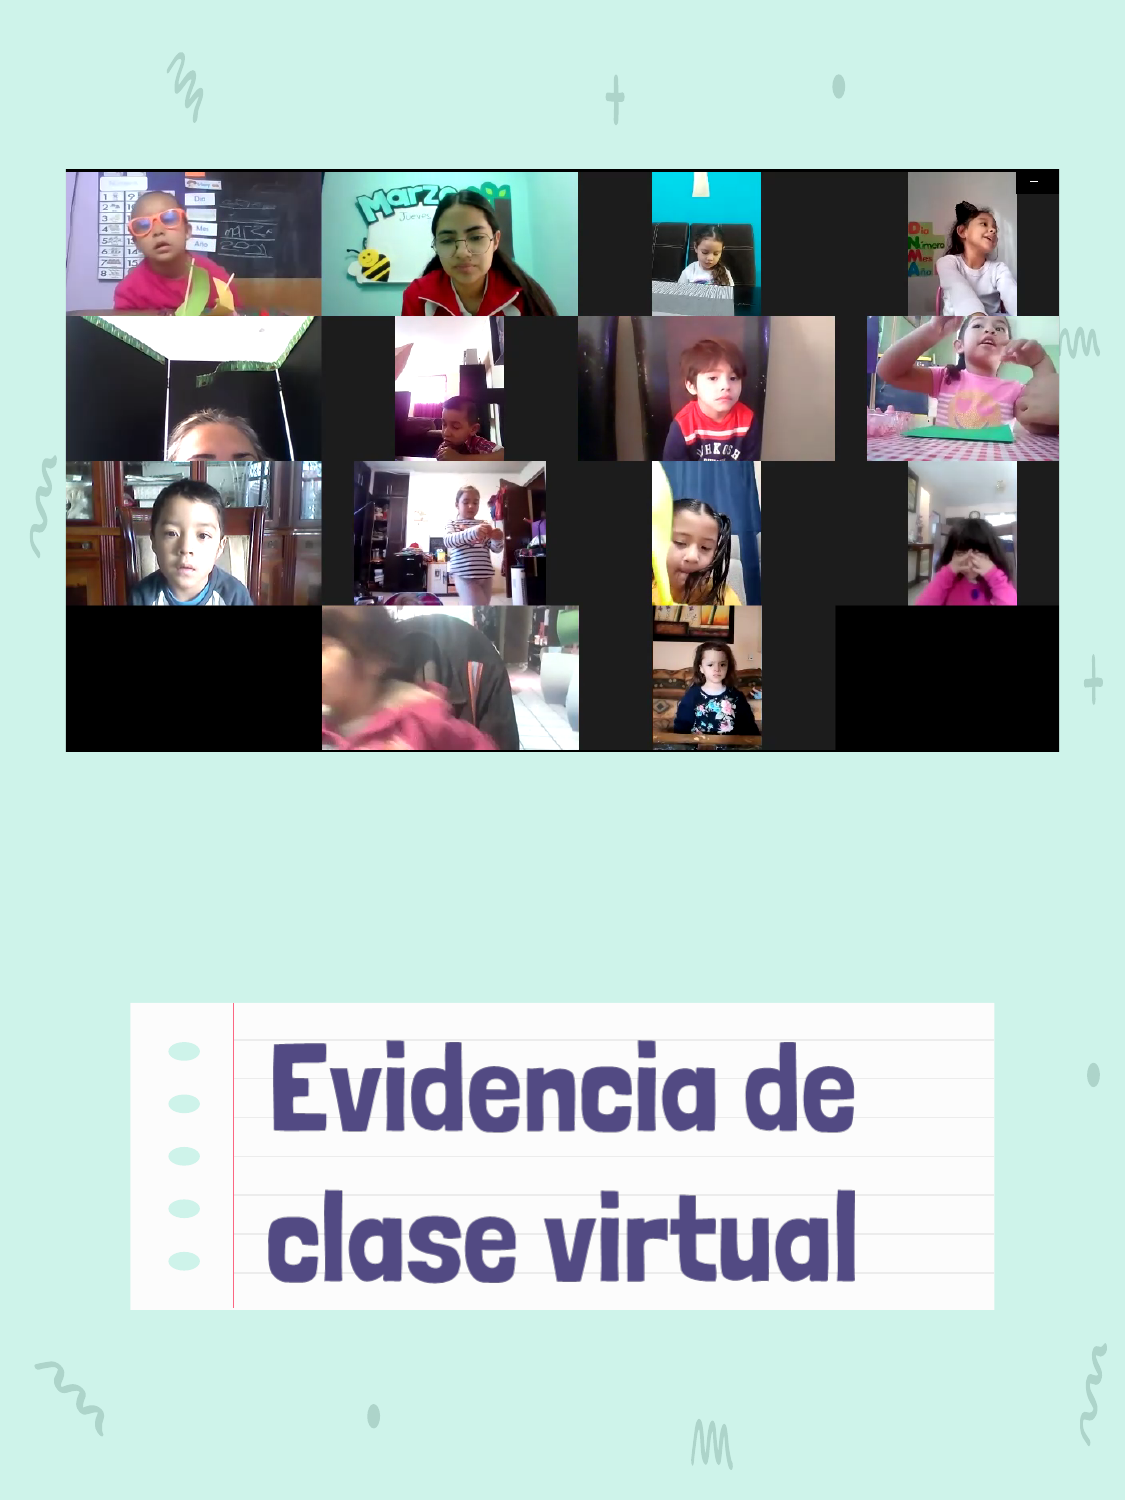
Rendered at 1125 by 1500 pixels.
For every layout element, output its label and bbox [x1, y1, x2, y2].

picture [65, 168, 1060, 752]
picture [130, 972, 995, 1387]
